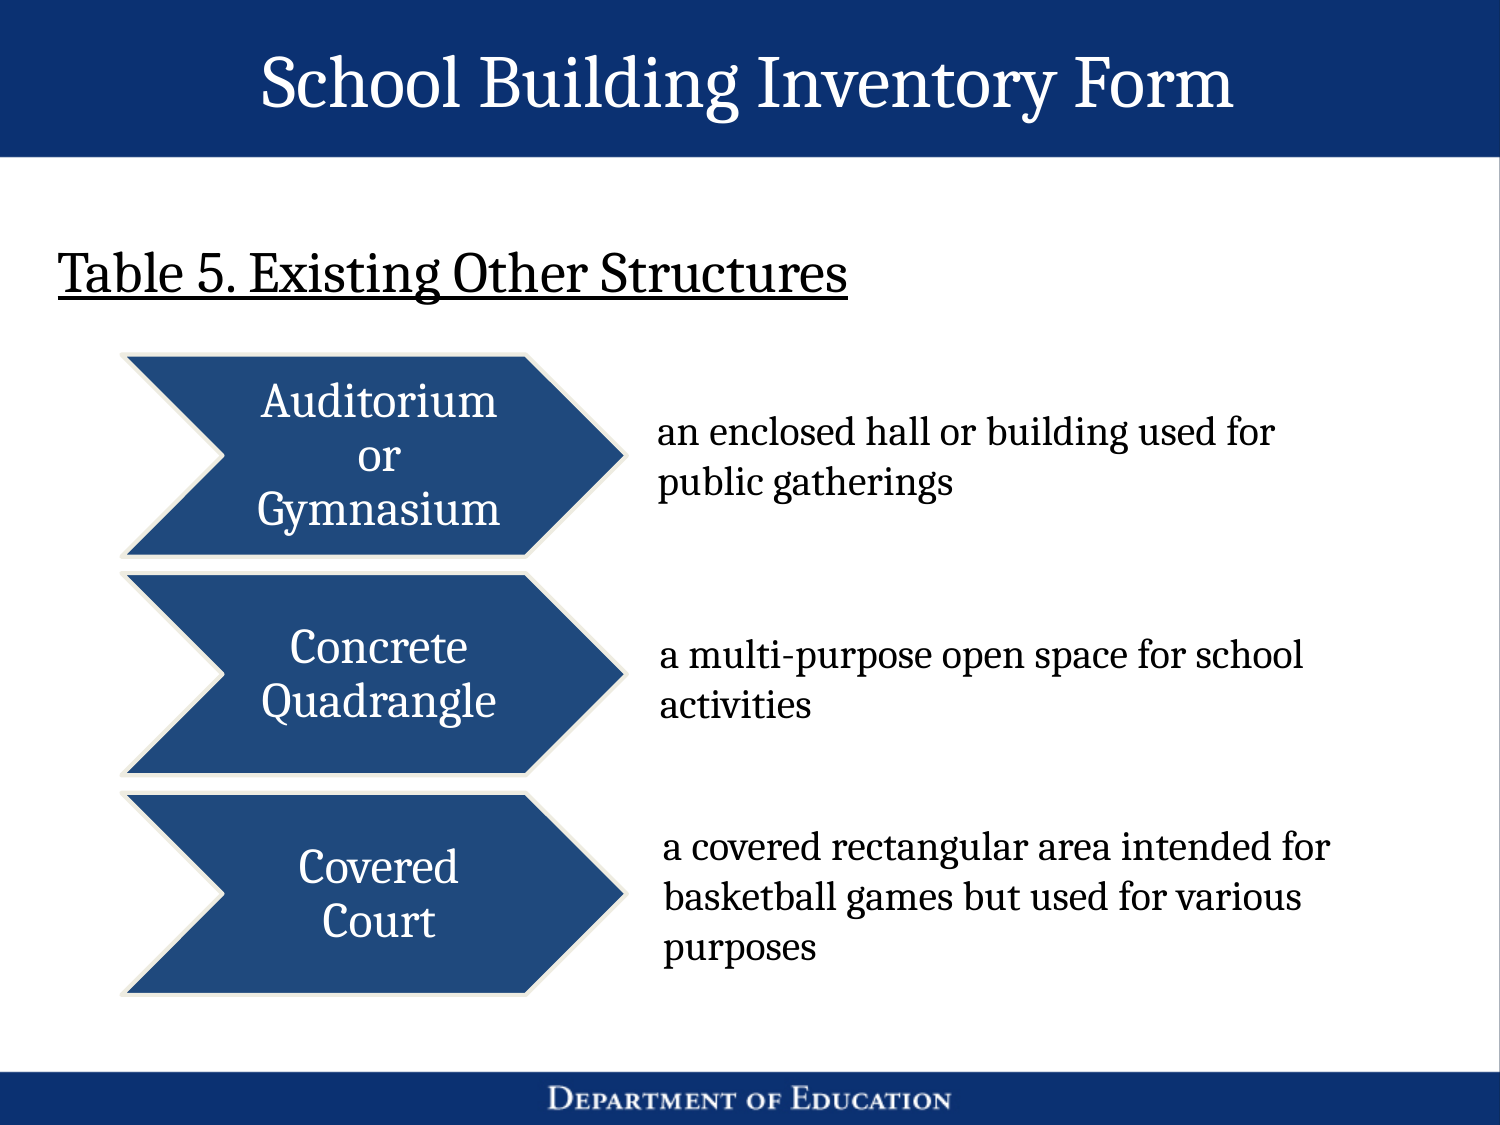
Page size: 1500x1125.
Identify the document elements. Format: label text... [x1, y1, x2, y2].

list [121, 310, 628, 572]
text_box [121, 572, 628, 792]
title School Building Inventory Form [0, 0, 1500, 156]
text_box a multi-purpose open space for school activities [645, 619, 1396, 735]
text_box Table 5. Existing Other Structures [42, 191, 1393, 348]
text_box a covered rectangular area intended for basketball games but used for various purposes [648, 811, 1399, 977]
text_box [121, 792, 628, 996]
picture [0, 156, 1500, 1125]
text_box an enclosed hall or building used for public gatherings [642, 396, 1393, 512]
